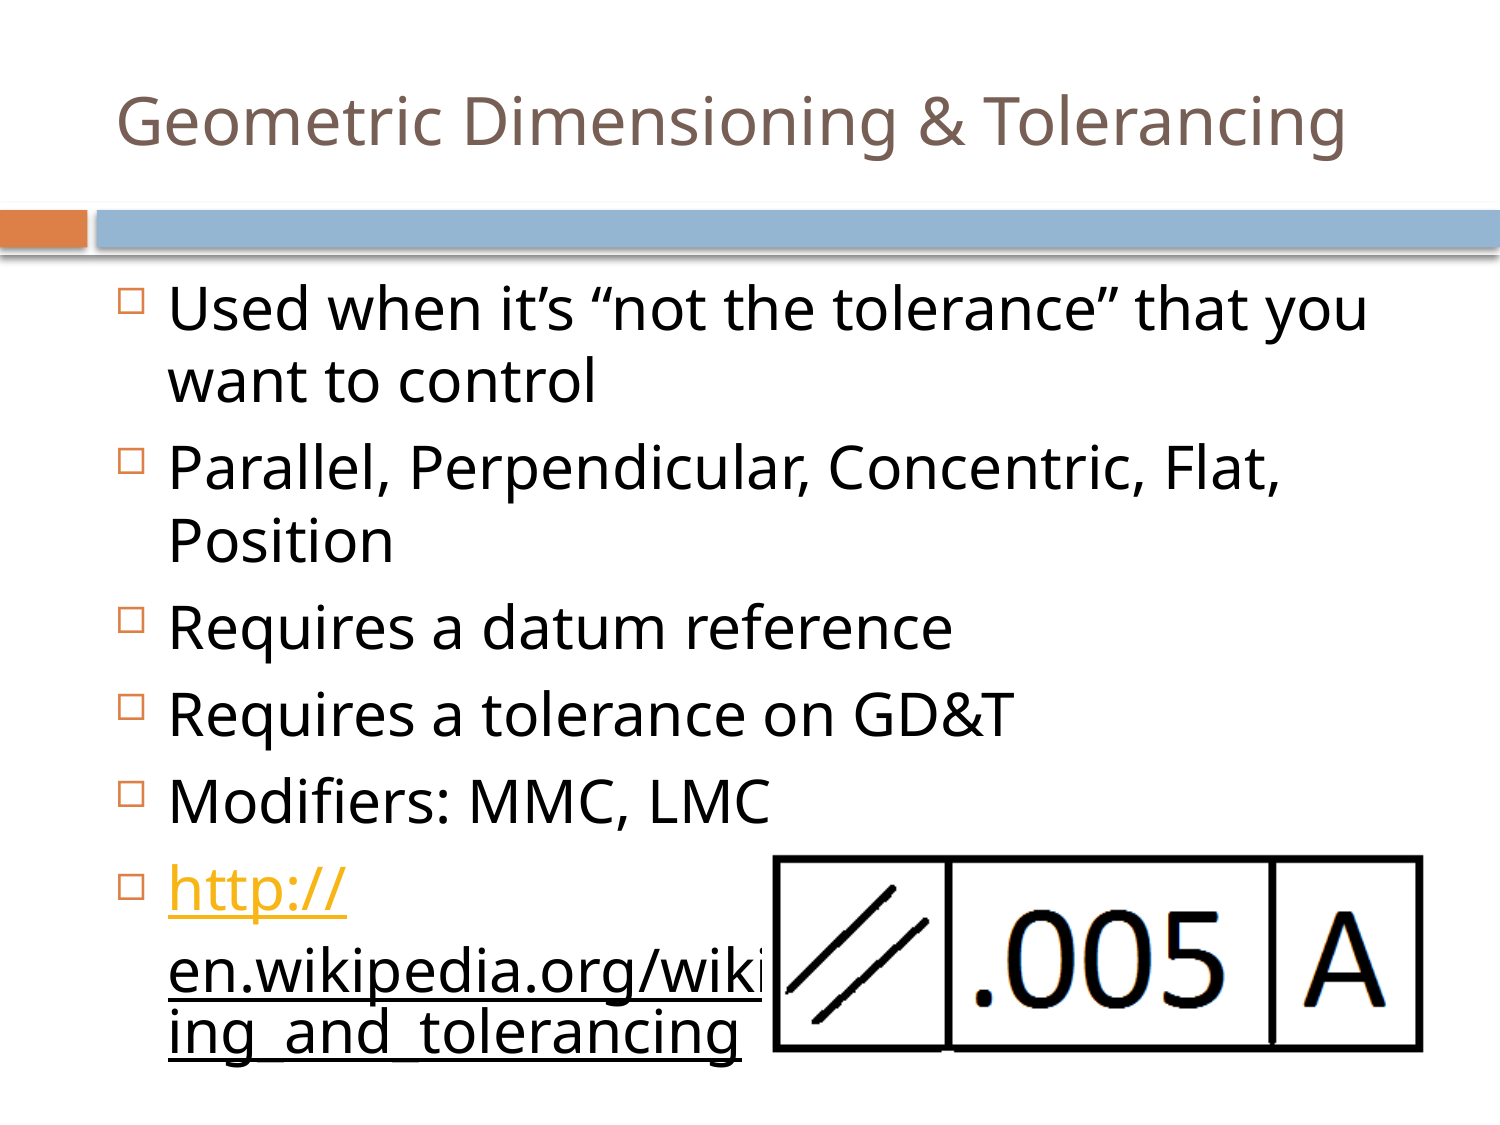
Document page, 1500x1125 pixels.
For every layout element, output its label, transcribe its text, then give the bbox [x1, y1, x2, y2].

list Used when it’s “not the tolerance” that you want to control Parallel, Perpendicular, Concentric, Flat, Position Requires a datum reference Requires a tolerance on GD&T Modifiers: MMC, LMC http://en.wikipedia.org/wiki/Geometric_dimensioning_and_tolerancing [100, 262, 1438, 1000]
picture [762, 846, 1437, 1063]
title Geometric Dimensioning & Tolerancing [100, 37, 1438, 200]
